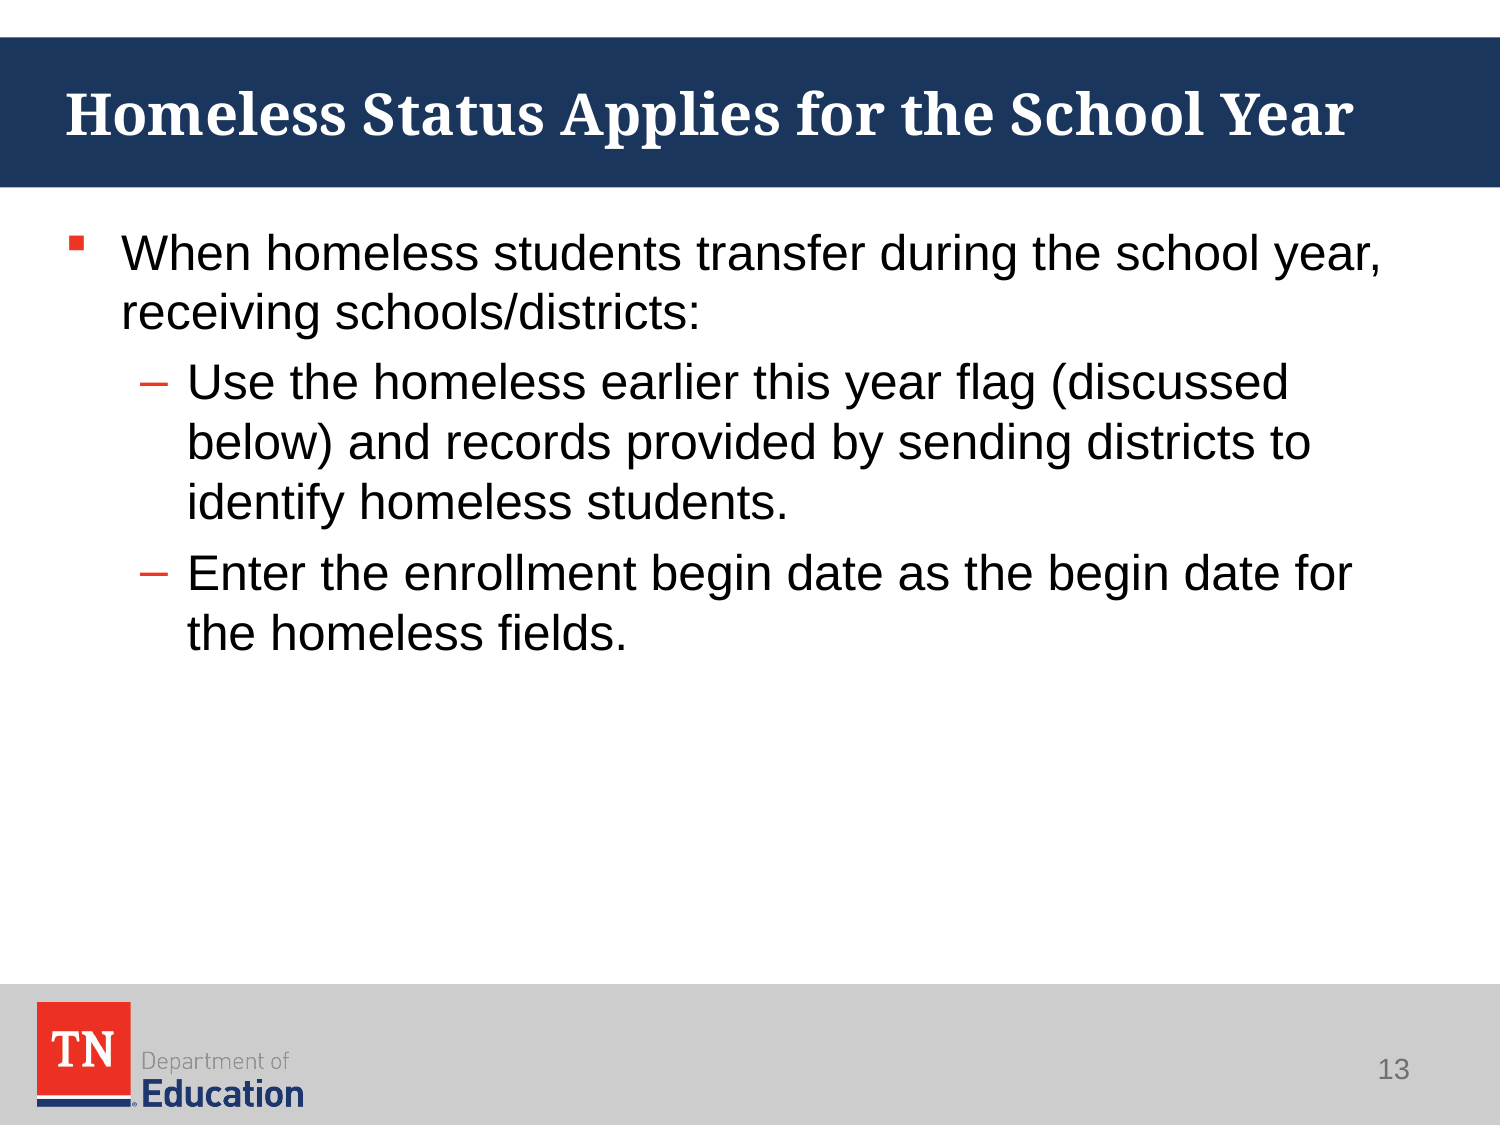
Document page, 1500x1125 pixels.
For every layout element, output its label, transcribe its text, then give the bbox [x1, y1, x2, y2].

list When homeless students transfer during the school year, receiving schools/districts: Use the homeless earlier this year flag (discussed below) and records provided by sending districts to identify homeless students. Enter the enrollment begin date as the begin date for the homeless fields. [50, 212, 1425, 955]
slide_number 13 [1350, 1042, 1425, 1103]
title Homeless Status Applies for the School Year [50, 37, 1413, 188]
picture [37, 1002, 303, 1107]
